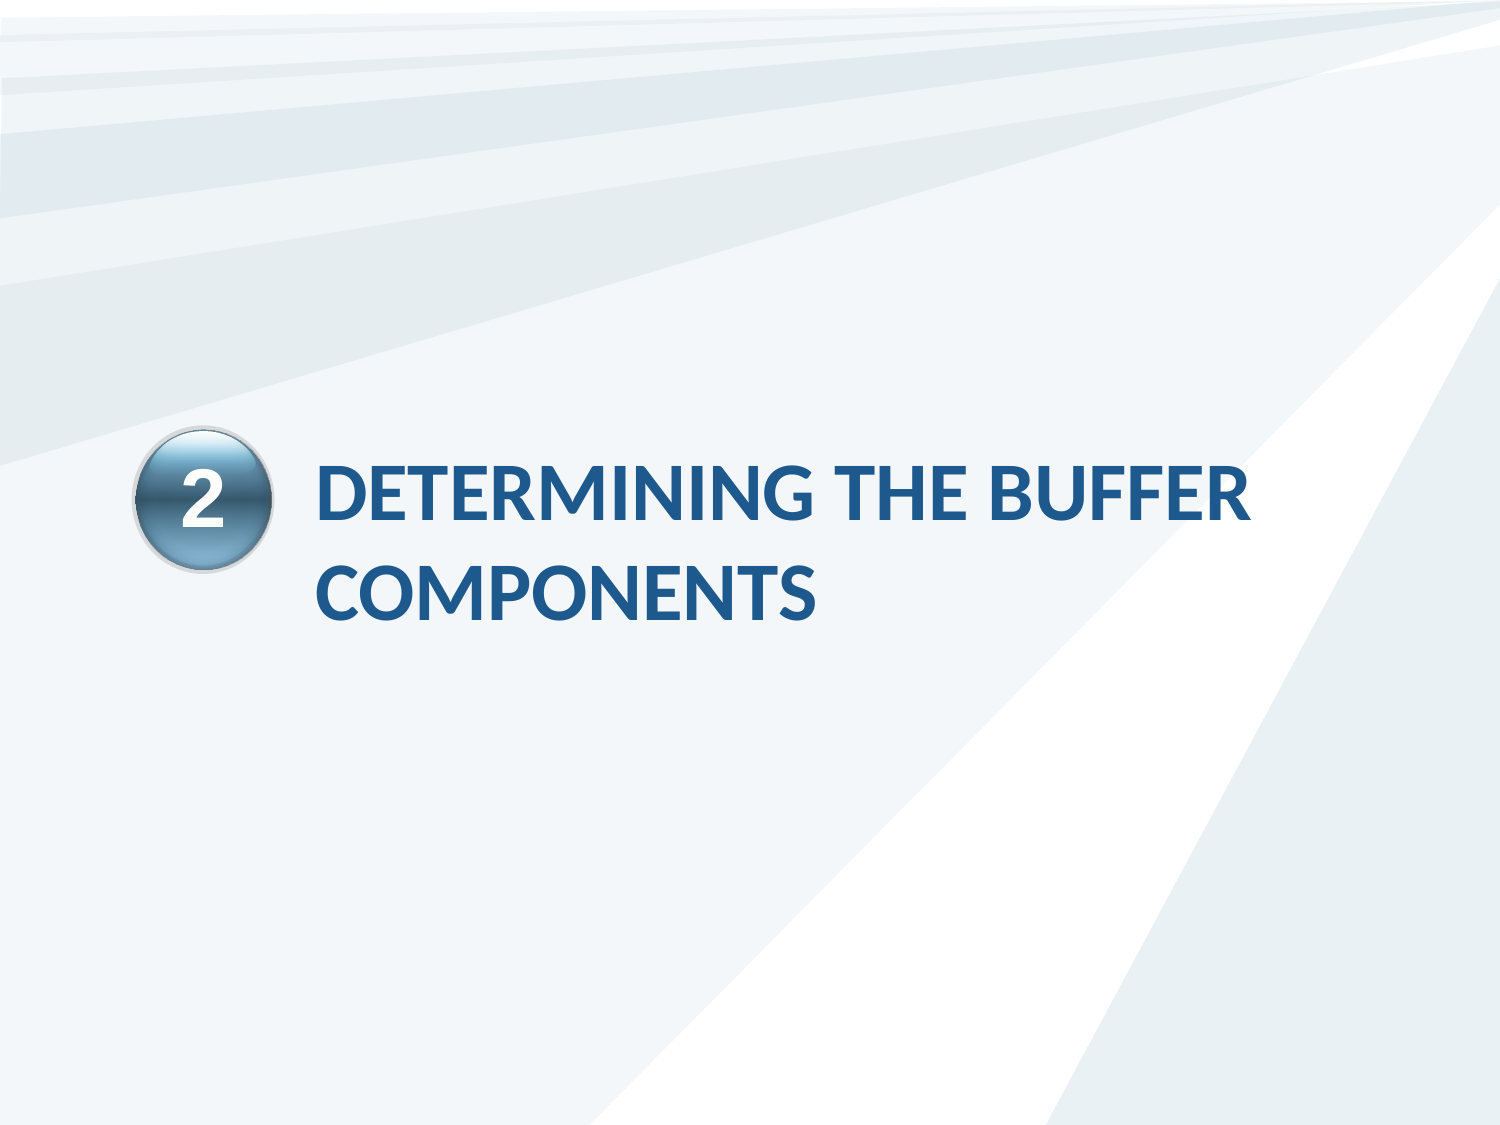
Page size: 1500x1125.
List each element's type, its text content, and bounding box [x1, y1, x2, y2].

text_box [135, 429, 272, 570]
title DETERMINING the buffer components [300, 429, 1441, 653]
